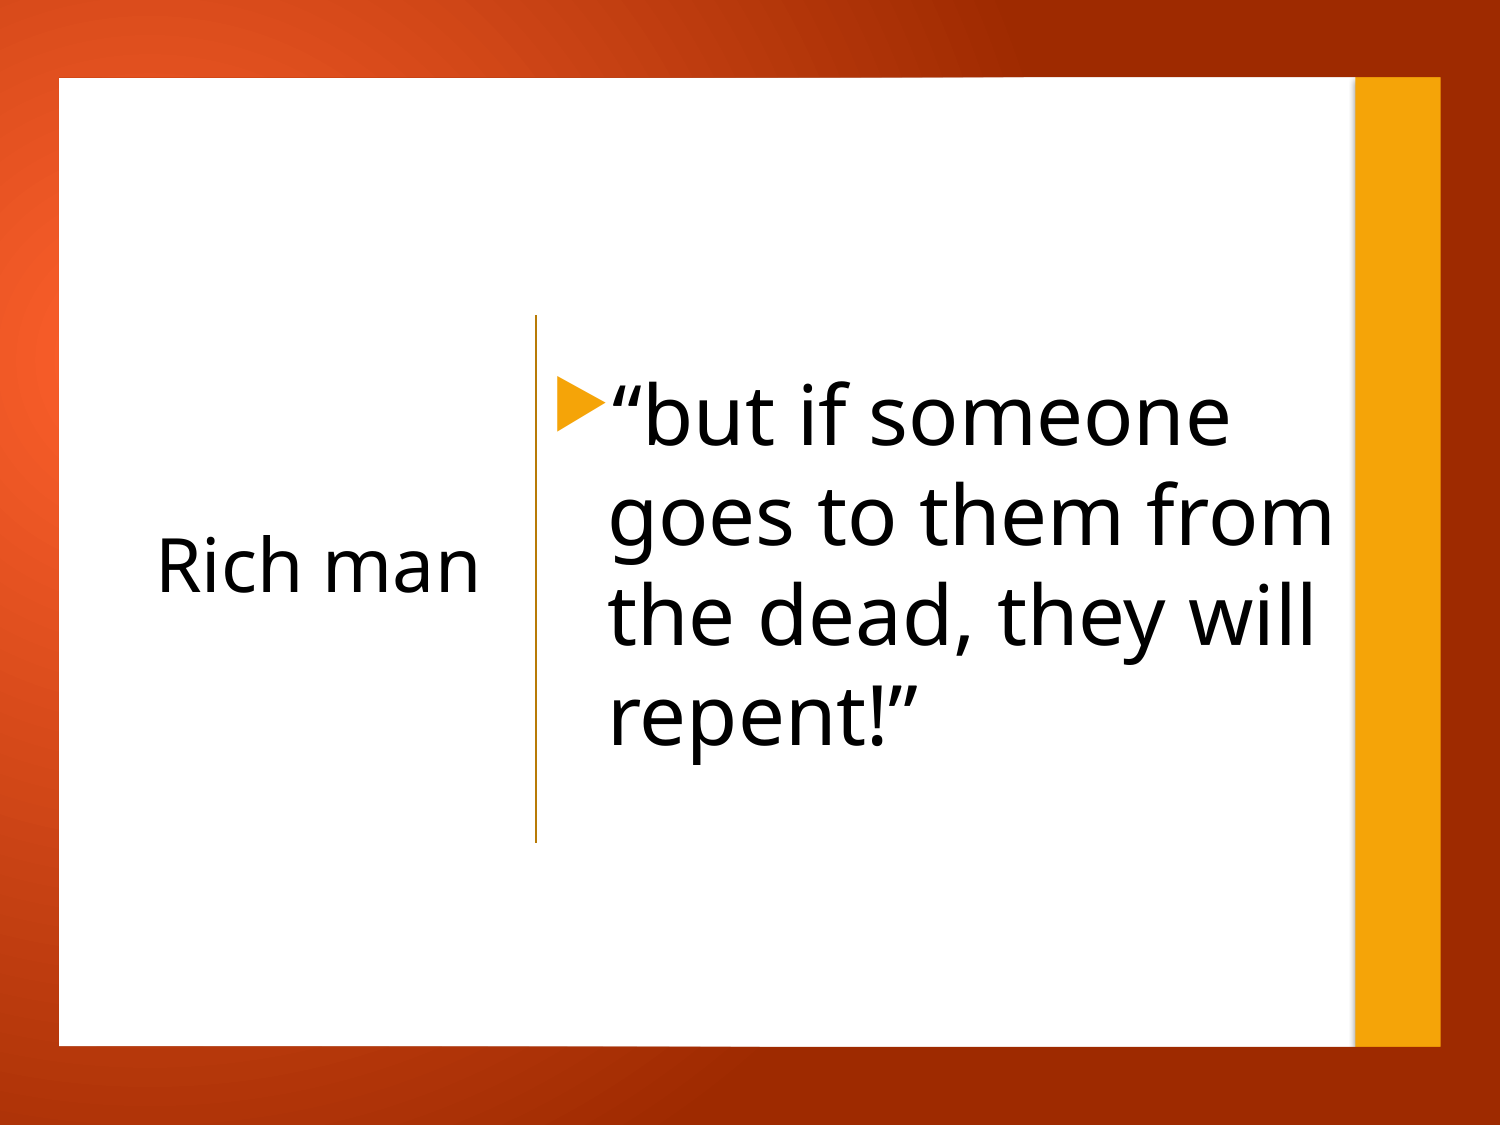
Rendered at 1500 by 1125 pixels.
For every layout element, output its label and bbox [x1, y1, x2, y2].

text_box [0, 0, 1500, 1125]
